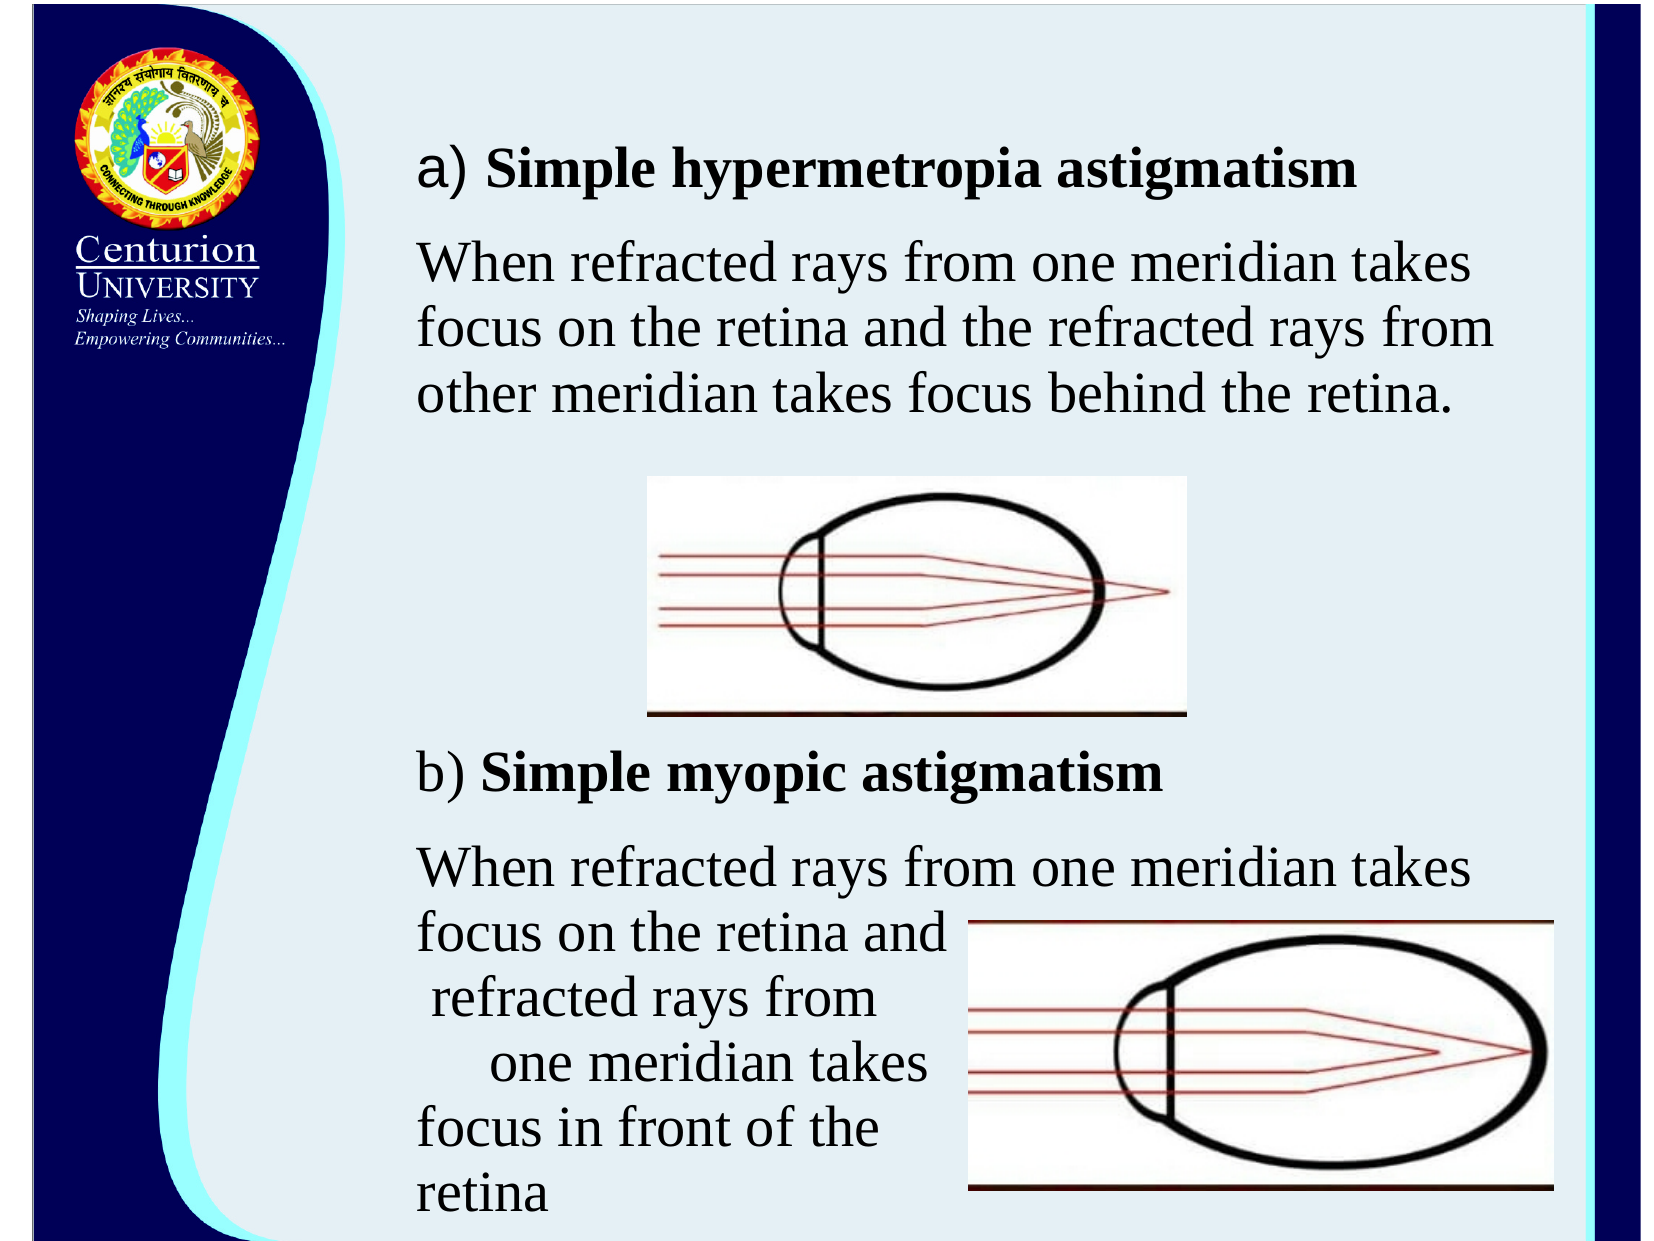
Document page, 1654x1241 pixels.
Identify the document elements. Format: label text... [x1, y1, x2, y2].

picture [968, 919, 1554, 1191]
picture [32, 4, 1641, 1241]
picture [647, 476, 1187, 718]
list a) Simple hypermetropia astigmatism When refracted rays from one meridian takes focus on the retina and the refracted rays from other meridian takes focus behind the retina. b) Simple myopic astigmatism When refracted rays from one meridian takes focus on the retina and refracted rays from one meridian takes focus in front of the retina [364, 120, 1570, 1241]
